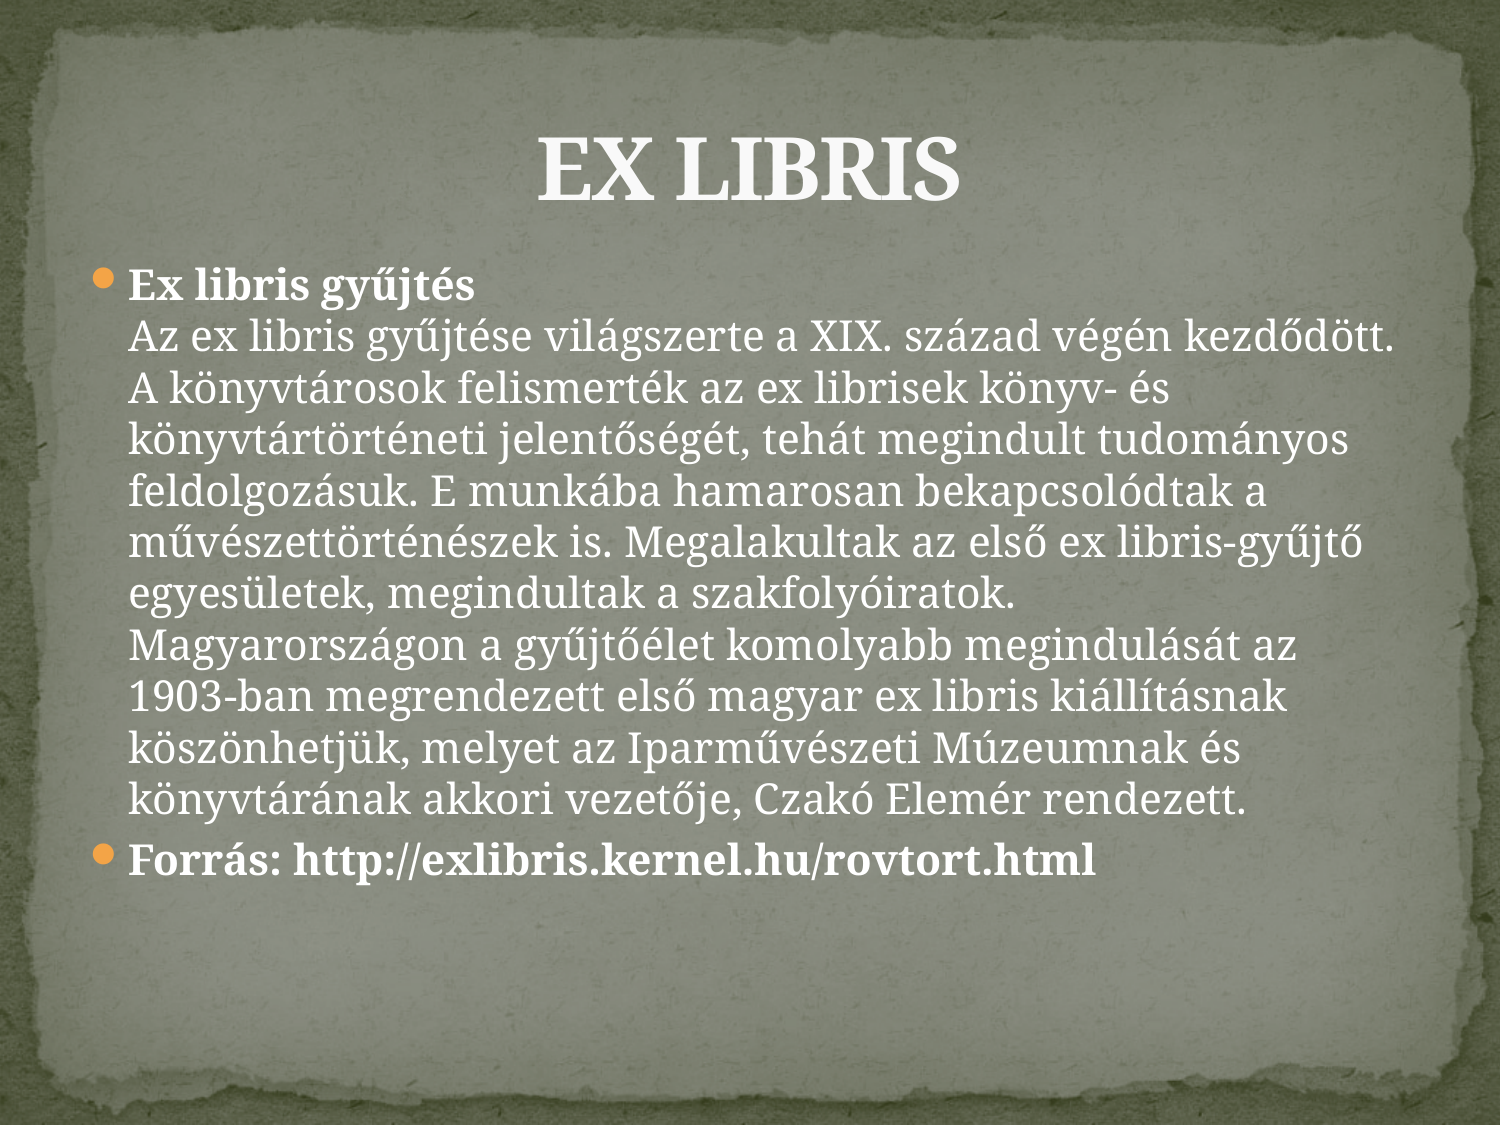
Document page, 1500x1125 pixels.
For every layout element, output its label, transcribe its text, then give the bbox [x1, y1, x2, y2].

title EX LIBRIS [74, 24, 1425, 225]
list Ex libris gyűjtés Az ex libris gyűjtése világszerte a XIX. század végén kezdődött. A könyvtárosok felismerték az ex librisek könyv- és könyvtártörténeti jelentőségét, tehát megindult tudományos feldolgozásuk. E munkába hamarosan bekapcsolódtak a művészettörténészek is. Megalakultak az első ex libris-gyűjtő egyesületek, megindultak a szakfolyóiratok. Magyarországon a gyűjtőélet komolyabb megindulását az 1903-ban megrendezett első magyar ex libris kiállításnak köszönhetjük, melyet az Iparművészeti Múzeumnak és könyvtárának akkori vezetője, Czakó Elemér rendezett. Forrás: http://exlibris.kernel.hu/rovtort.html [75, 249, 1425, 1000]
